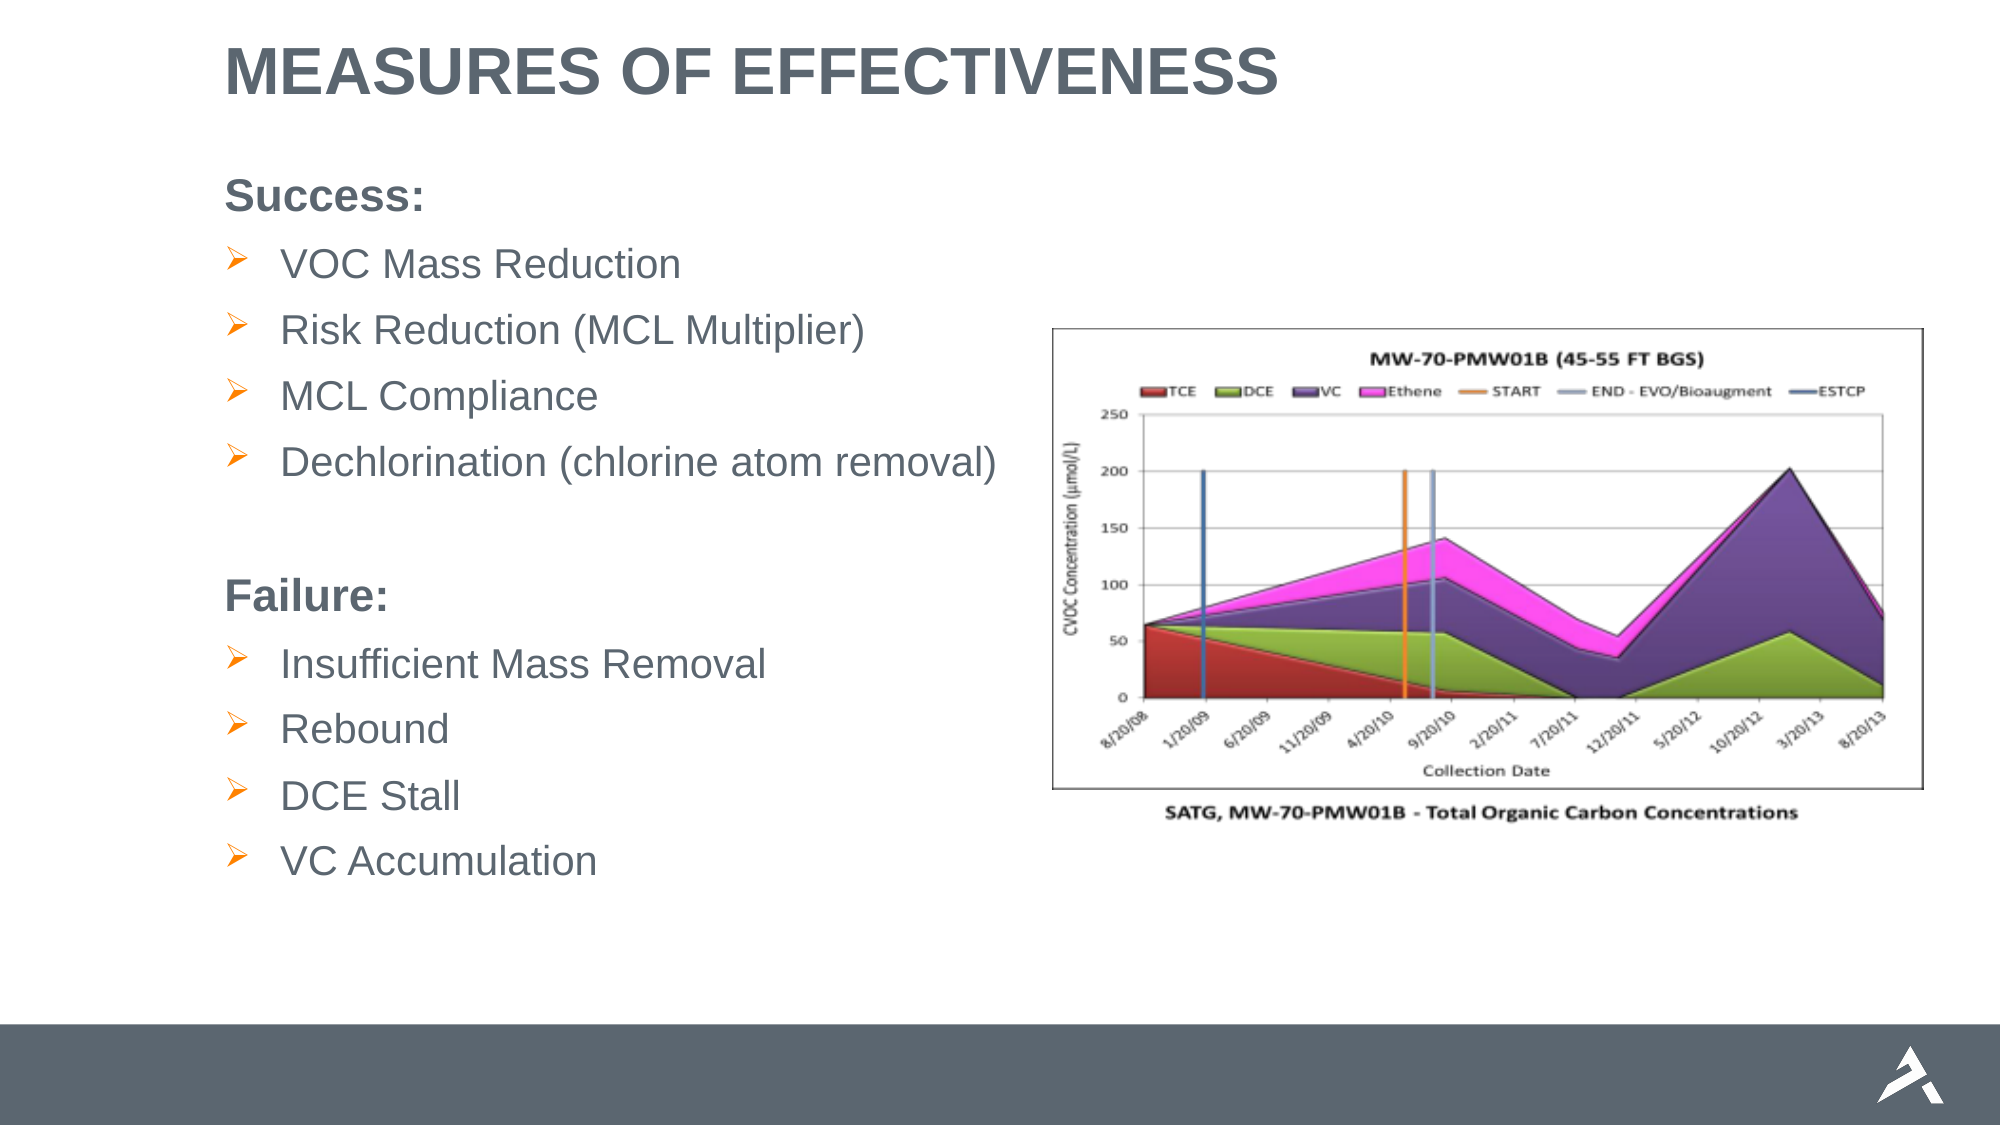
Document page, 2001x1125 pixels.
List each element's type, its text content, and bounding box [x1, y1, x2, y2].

picture [1874, 1044, 1945, 1105]
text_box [1051, 328, 1924, 834]
title Measures of Effectiveness [224, 10, 1525, 136]
list Success: VOC Mass Reduction Risk Reduction (MCL Multiplier) MCL Compliance Dechlorination (chlorine atom removal) Failure: Insufficient Mass Removal Rebound DCE Stall VC Accumulation [224, 172, 1032, 891]
